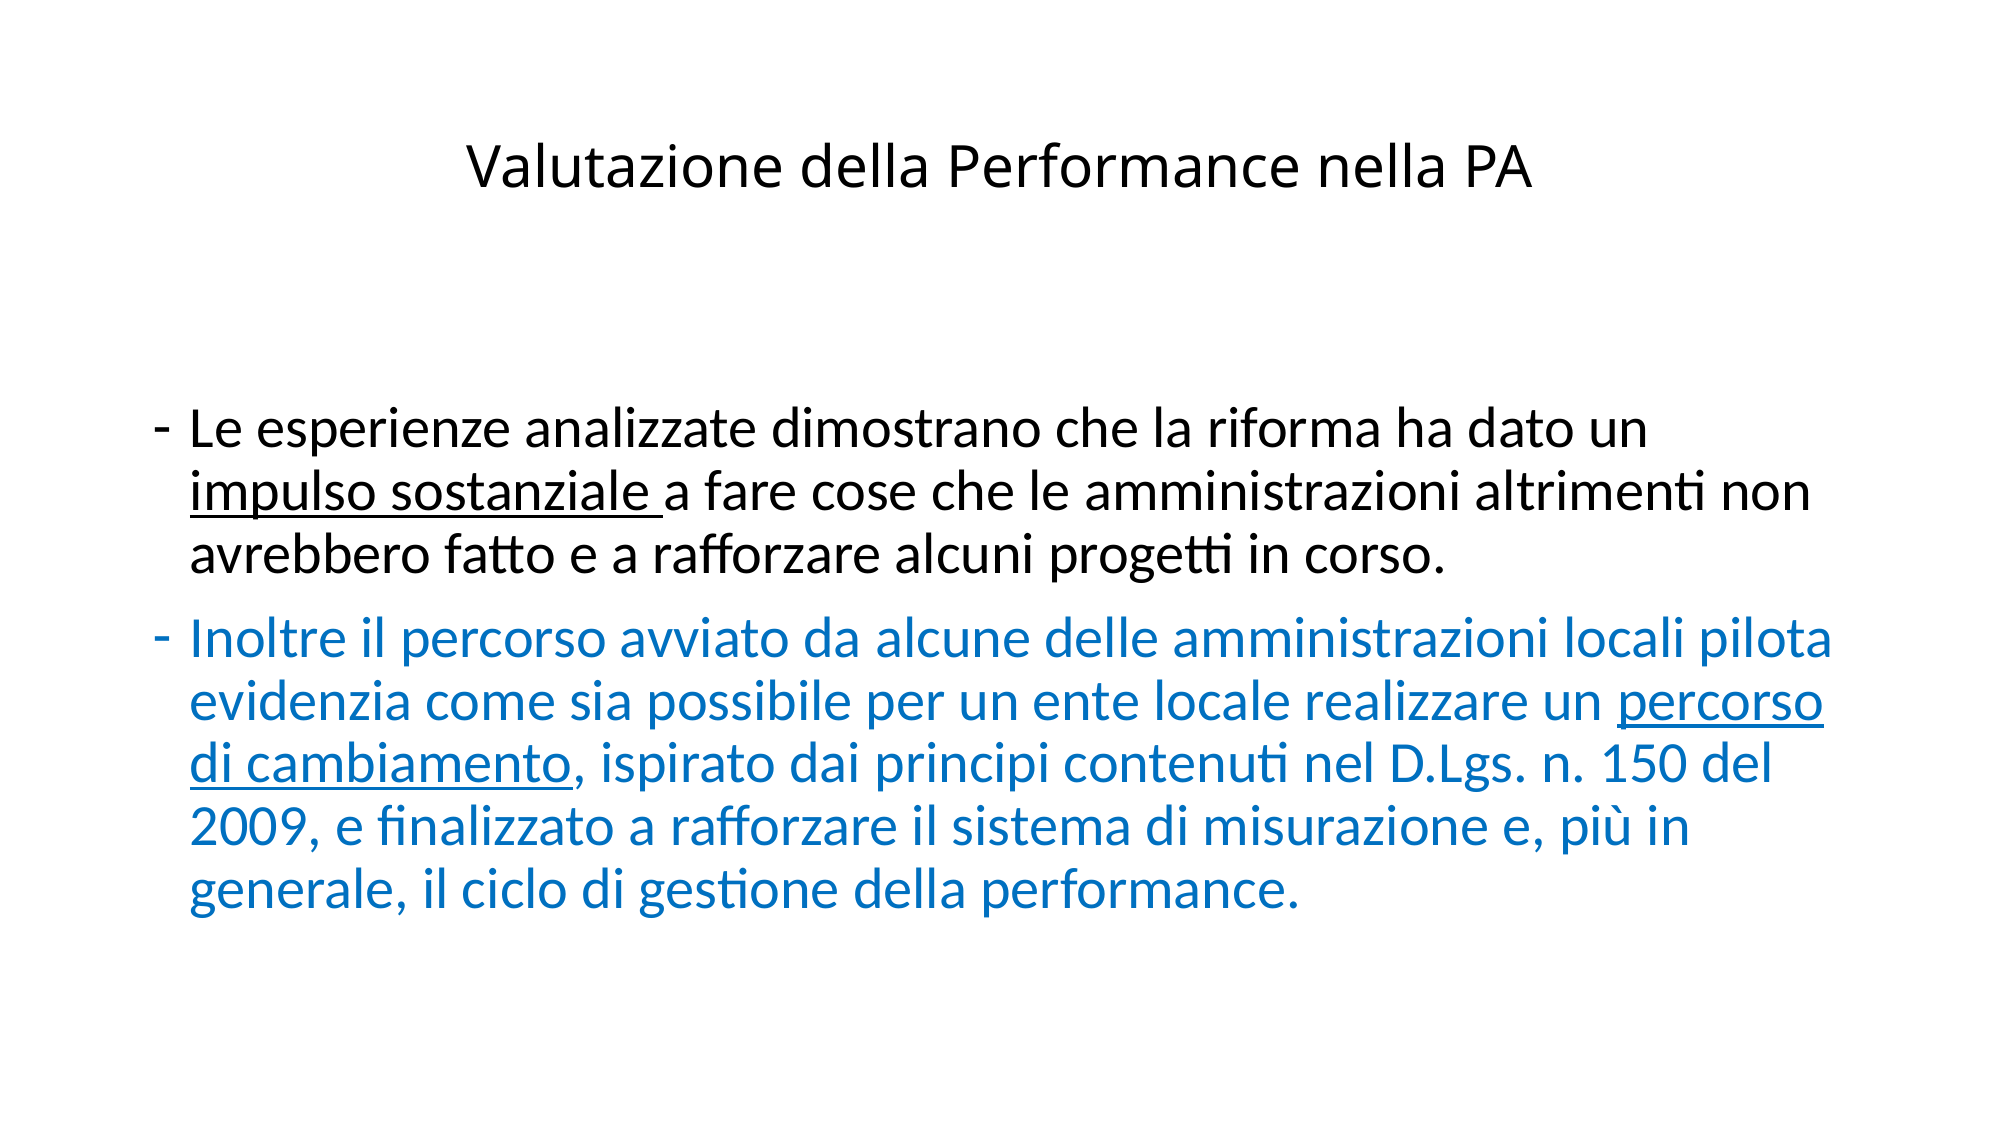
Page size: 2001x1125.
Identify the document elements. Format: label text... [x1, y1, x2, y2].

title Valutazione della Performance nella PA [137, 59, 1863, 278]
list Le esperienze analizzate dimostrano che la riforma ha dato un impulso sostanziale a fare cose che le amministrazioni altrimenti non avrebbero fatto e a rafforzare alcuni progetti in corso. Inoltre il percorso avviato da alcune delle amministrazioni locali pilota evidenzia come sia possibile per un ente locale realizzare un percorso di cambiamento, ispirato dai principi contenuti nel D.Lgs. n. 150 del 2009, e finalizzato a rafforzare il sistema di misurazione e, più in generale, il ciclo di gestione della performance. [137, 299, 1863, 1014]
